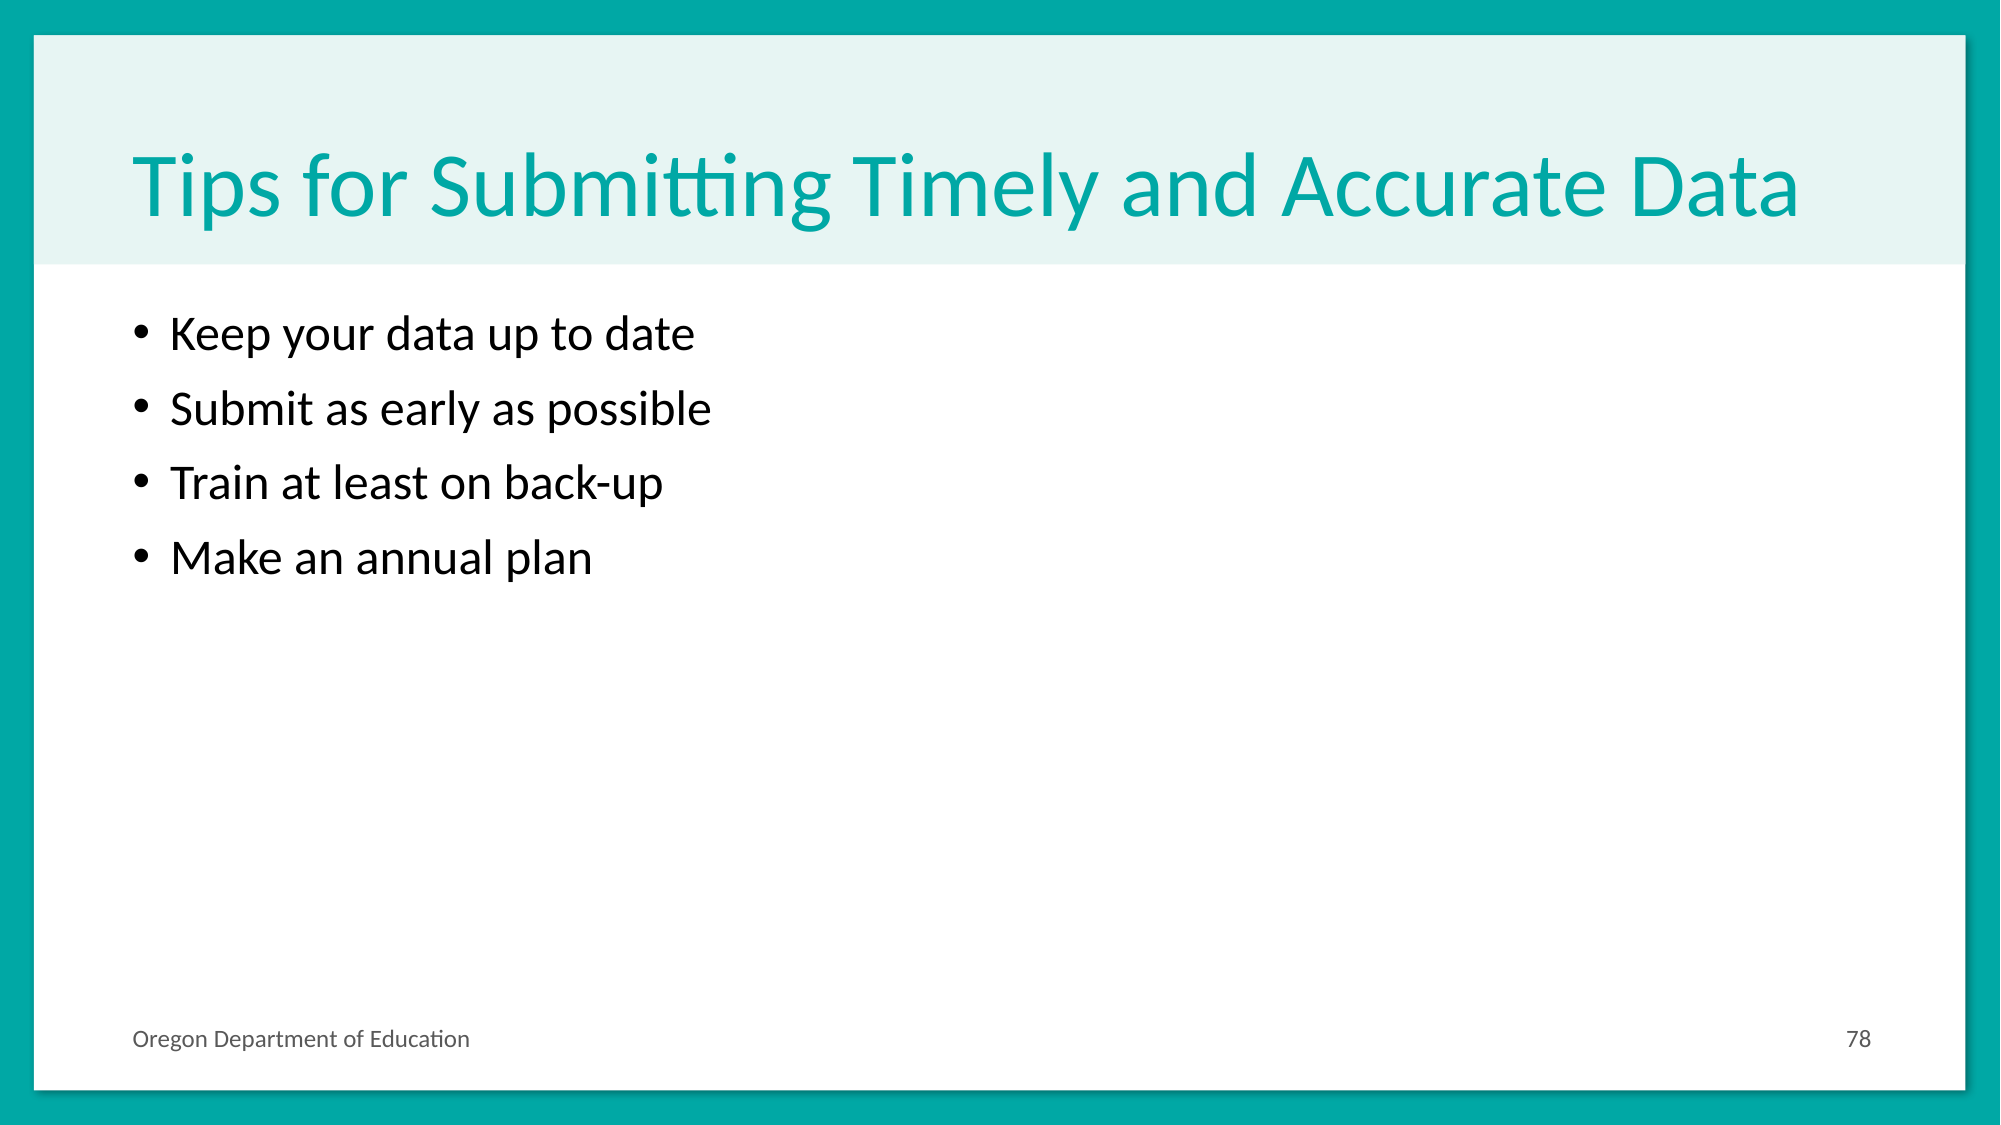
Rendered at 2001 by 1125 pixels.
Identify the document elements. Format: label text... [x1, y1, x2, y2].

list Keep your data up to date Submit as early as possible Train at least on back-up Make an annual plan [117, 299, 1887, 974]
slide_number 78 [1412, 1007, 1887, 1068]
footer Oregon Department of Education [117, 1007, 588, 1068]
title Tips for Submitting Timely and Accurate Data [117, 75, 1887, 244]
